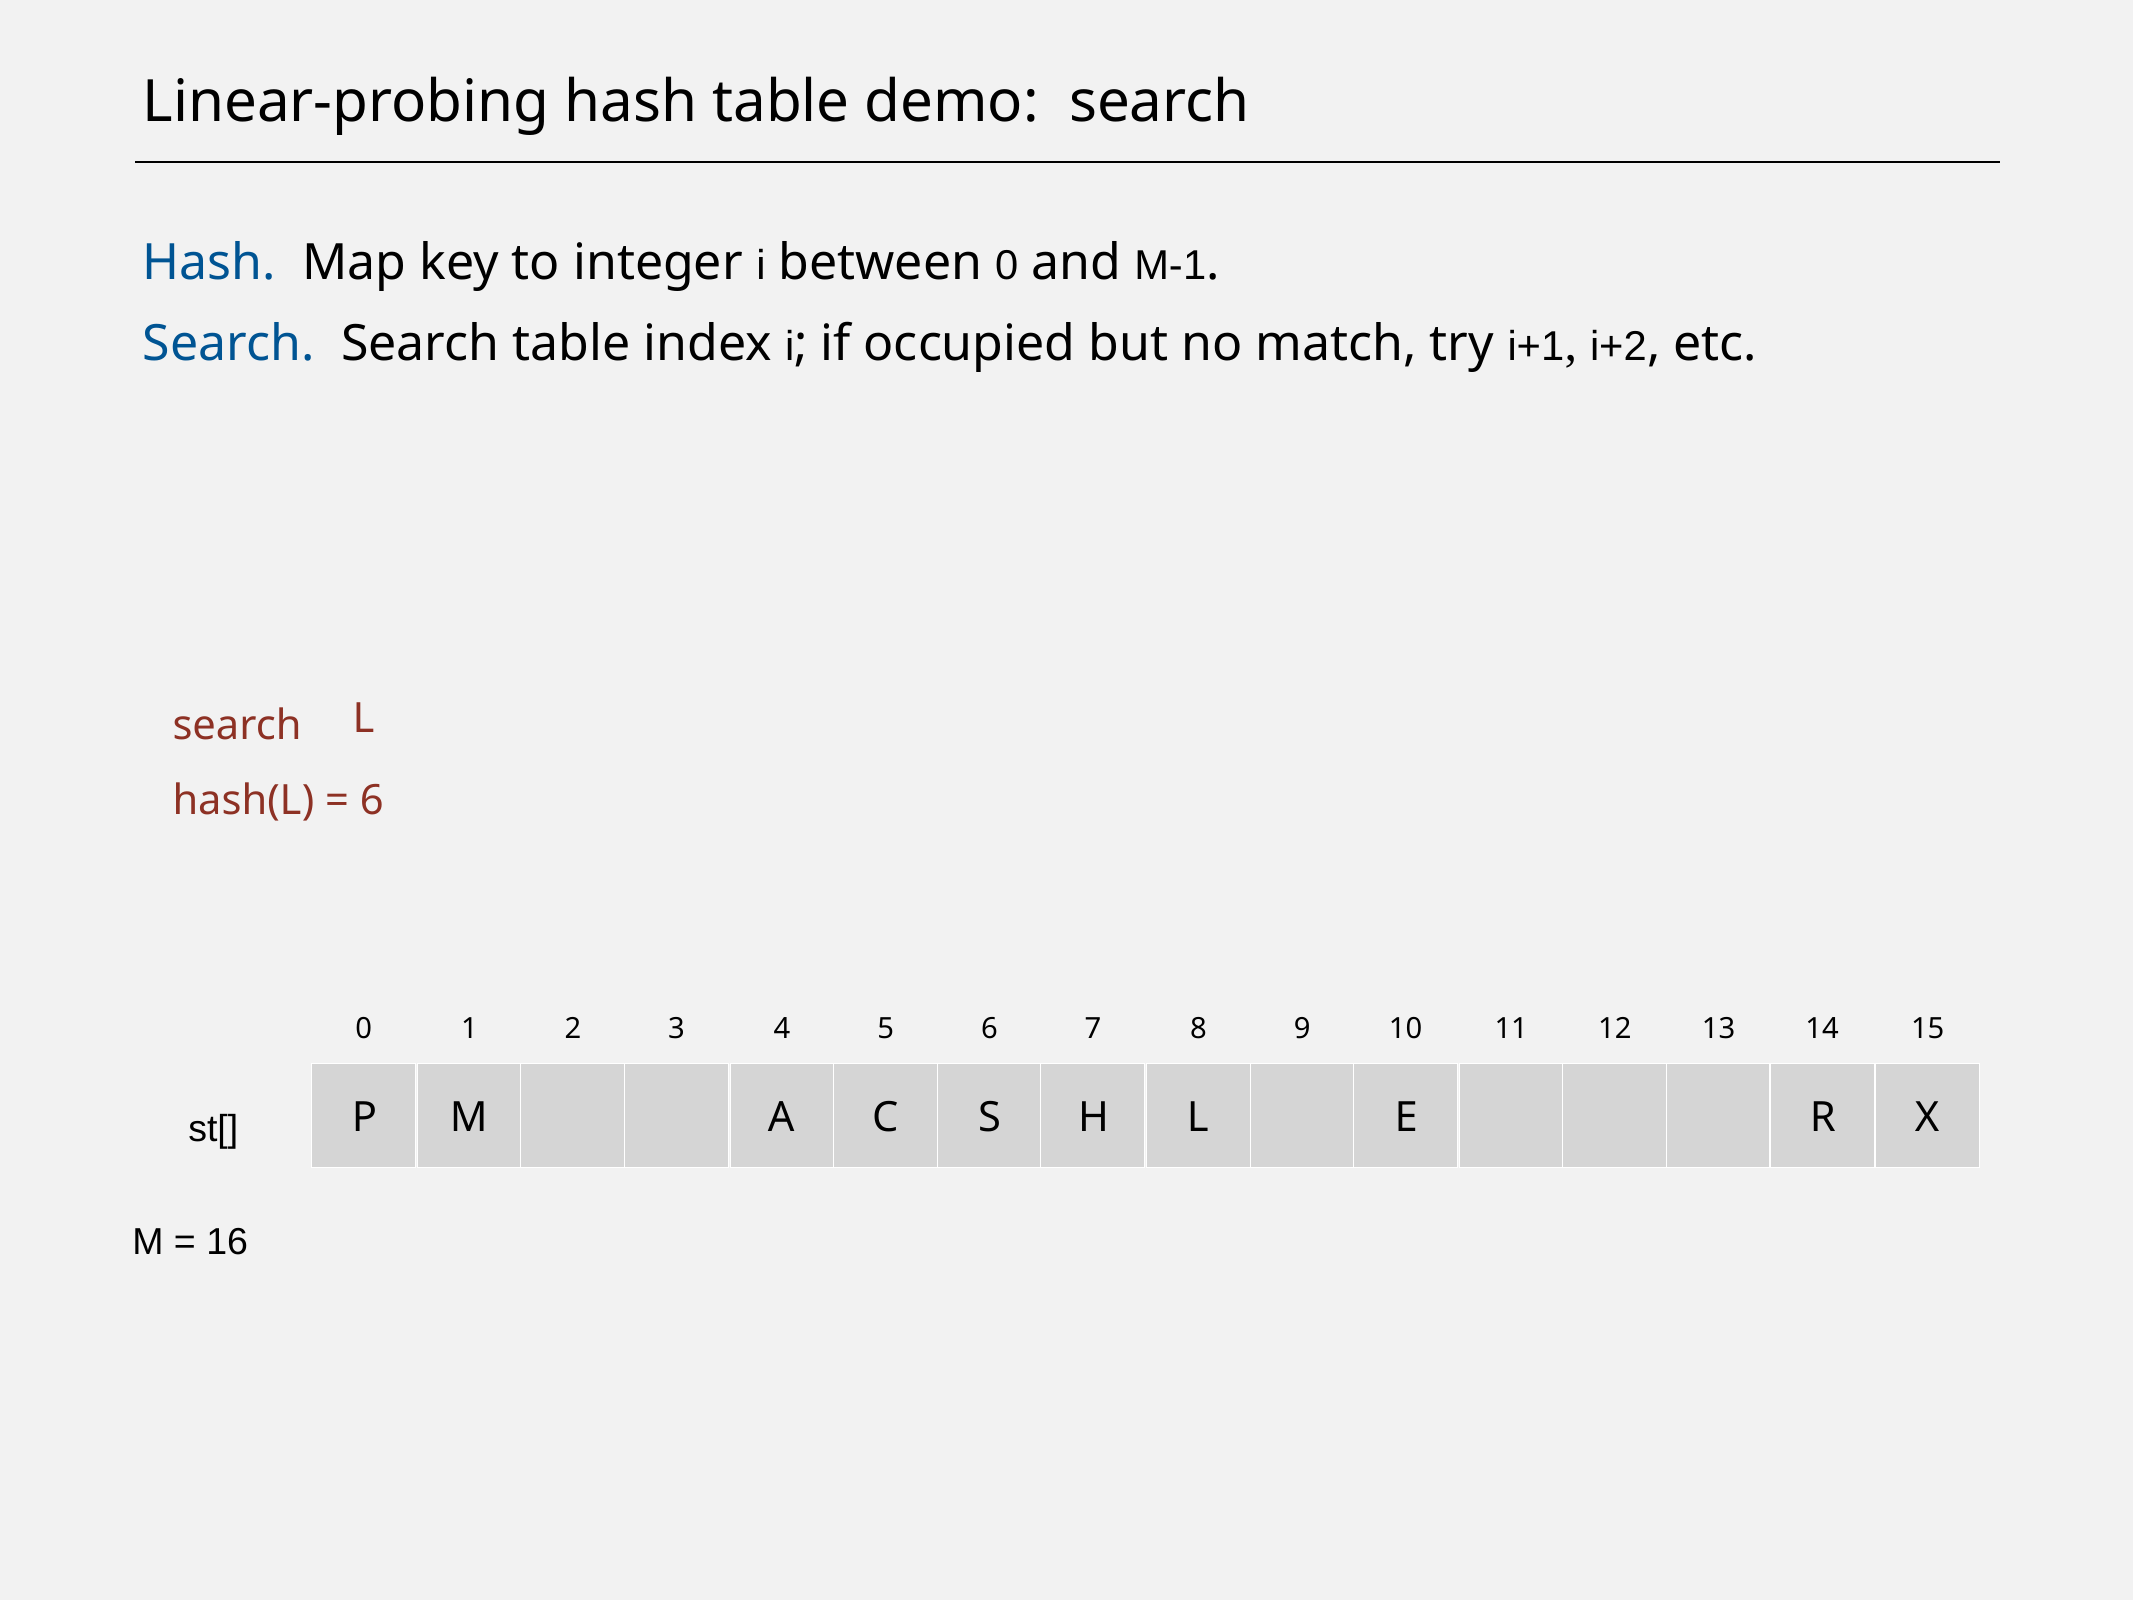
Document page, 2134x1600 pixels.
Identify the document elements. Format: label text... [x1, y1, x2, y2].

text_box A [729, 1062, 833, 1167]
text_box 0 [311, 991, 416, 1063]
text_box [1666, 1063, 1770, 1168]
text_box M = 16 [105, 1200, 275, 1284]
text_box H [1041, 1062, 1145, 1167]
text_box 9 [1250, 991, 1353, 1063]
text_box 4 [730, 991, 833, 1062]
text_box 7 [1040, 991, 1145, 1062]
text_box [520, 1063, 624, 1168]
text_box X [1874, 1062, 1980, 1167]
text_box 8 [1146, 991, 1250, 1062]
text_box [624, 1063, 729, 1168]
text_box 5 [833, 991, 937, 1062]
text_box 13 [1666, 991, 1770, 1063]
text_box 2 [520, 991, 624, 1063]
text_box R [1770, 1062, 1874, 1167]
text_box S [938, 1062, 1041, 1167]
text_box 12 [1562, 991, 1666, 1063]
text_box 6 [937, 991, 1040, 1062]
title Linear-probing hash table demo: search [132, 0, 2001, 134]
text_box 1 [417, 991, 520, 1062]
text_box search hash(L) = 6 [154, 664, 403, 832]
text_box C [833, 1062, 938, 1167]
text_box 3 [624, 991, 729, 1063]
text_box E [1354, 1062, 1459, 1167]
text_box 14 [1770, 991, 1875, 1062]
text_box 11 [1459, 991, 1562, 1063]
text_box [1562, 1063, 1666, 1168]
text_box M [417, 1062, 521, 1167]
text_box P [312, 1062, 417, 1167]
text_box [1250, 1063, 1353, 1168]
text_box 15 [1875, 991, 1980, 1062]
text_box 10 [1353, 991, 1458, 1063]
text_box [1459, 1063, 1562, 1168]
text_box st[] [151, 1086, 276, 1146]
text_box L [1145, 1062, 1250, 1167]
list Hash. Map key to integer i between 0 and M-1. Search. Search table index i; if occupied but no match, try i+1, i+2, etc. [132, 207, 2001, 1543]
